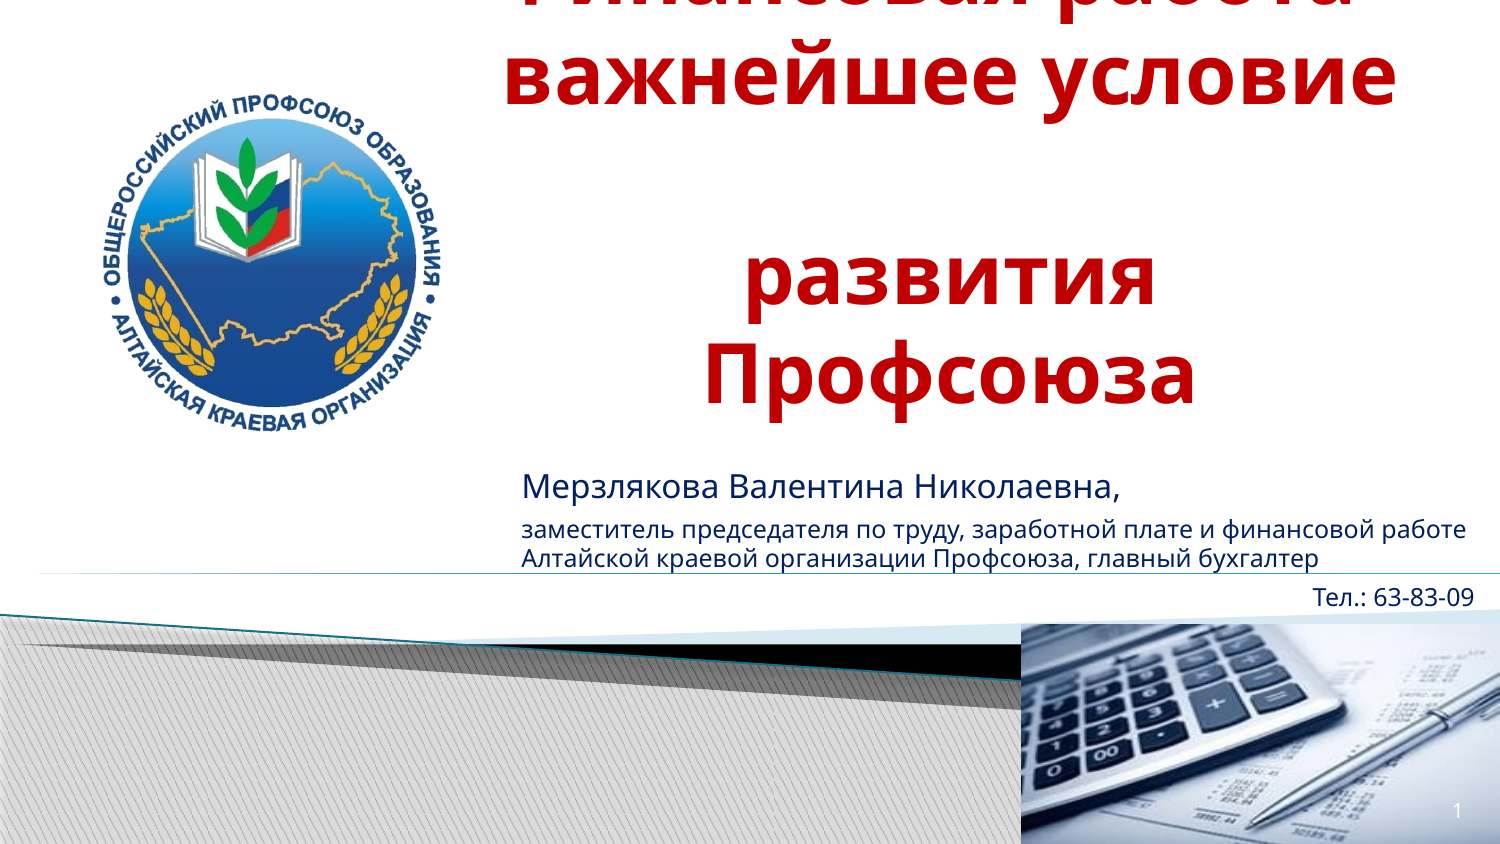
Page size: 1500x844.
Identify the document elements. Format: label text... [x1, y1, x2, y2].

picture [88, 79, 455, 446]
title Финансовая работа -важнейшее условие развития Профсоюза [478, 102, 1423, 429]
subtitle Мерзлякова Валентина Николаевна, заместитель председателя по труду, заработной плате и финансовой работе Алтайской краевой организации Профсоюза, главный бухгалтер Тел.: 63-83-09 [513, 457, 1483, 606]
picture [5, 623, 1500, 844]
